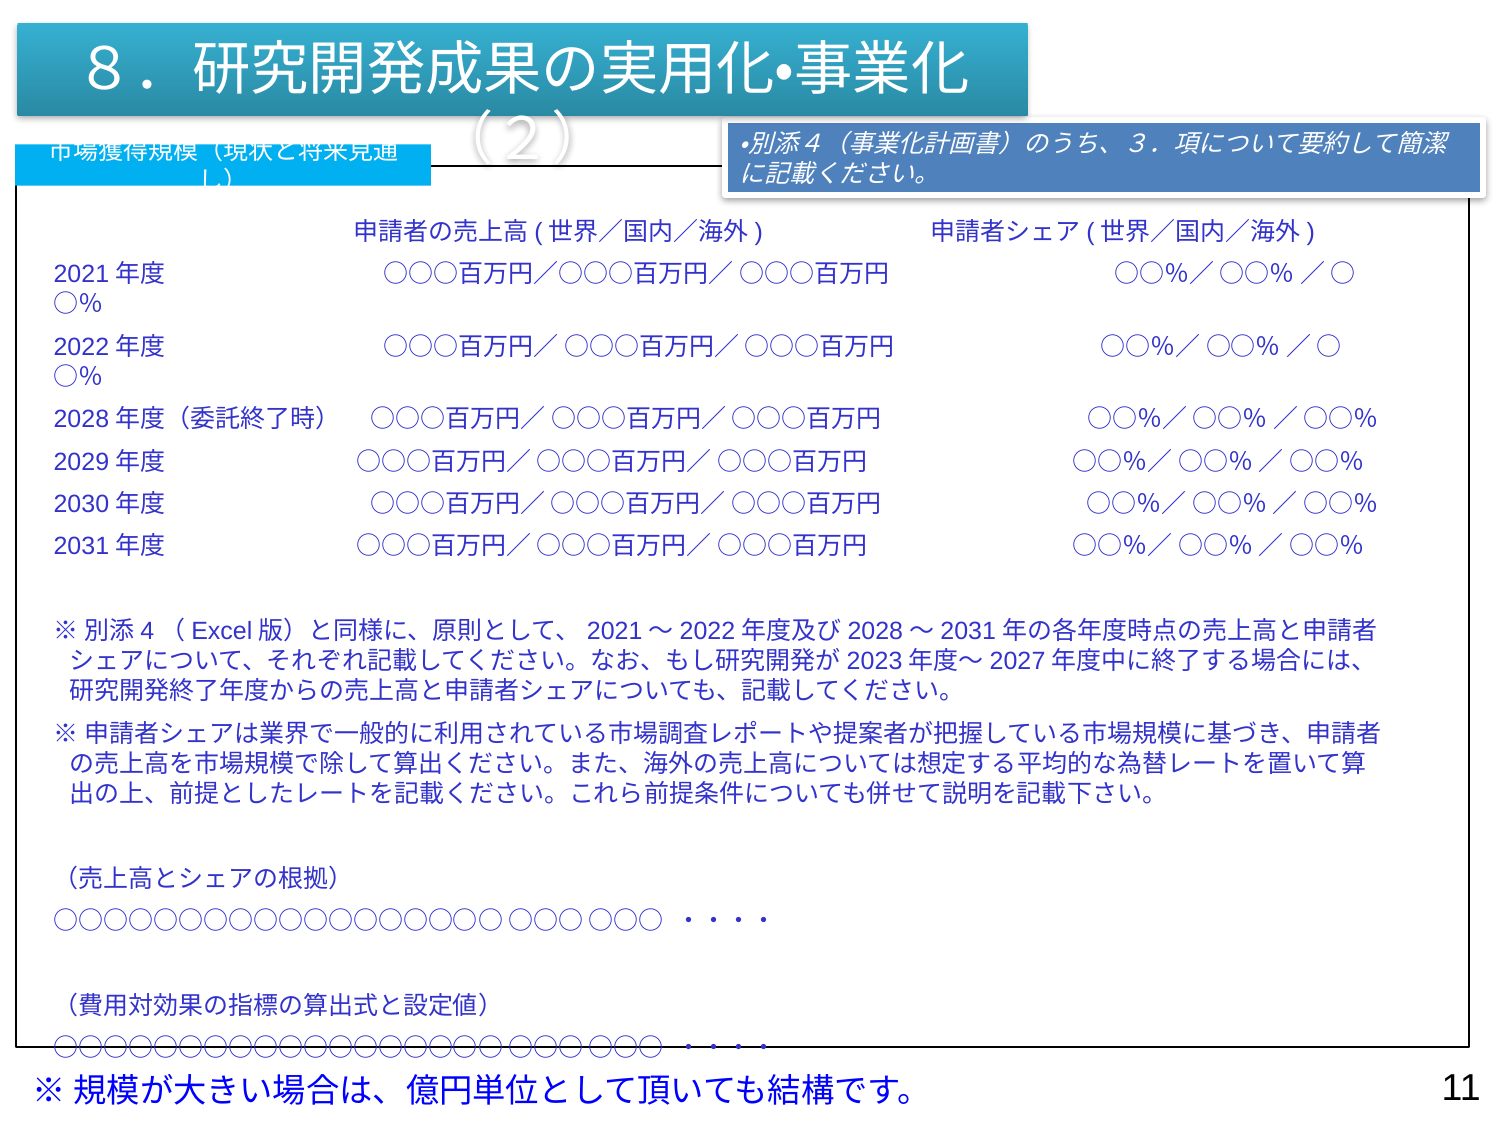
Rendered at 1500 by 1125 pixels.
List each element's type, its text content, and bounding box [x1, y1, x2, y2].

text_box ※規模が大きい場合は、億円単位として頂いても結構です。 [17, 1062, 1424, 1117]
text_box 11 [1393, 1066, 1481, 1105]
text_box ８．研究開発成果の実用化・事業化（２） [17, 23, 1028, 116]
text_box ・別添４（事業化計画書）のうち、３．項について要約して簡潔に記載ください。 [722, 117, 1486, 198]
text_box [14, 164, 1471, 1049]
text_box 市場獲得規模（現状と将来見通し） [13, 142, 433, 188]
text_box 申請者の売上高(世界／国内／海外) 申請者シェア(世界／国内／海外) 2021年度 ○○○百万円／○○○百万円／ ○○○百万円 ○○％／ ○○％ ／ ○○％ 2022年度 ○○○百万円／ ○○○百万円／ ○○○百万円 ○○％／ ○○％ ／ ○○％ 2028年度（委託終了時） ○○○百万円／ ○○○百万円／ ○○○百万円 ○○％／ ○○％ ／ ○○％ 2029年度 ○○○百万円／ ○○○百万円／ ○○○百万円 ○○％／ ○○％ ／ ○○％ 2030年度 ○○○百万円／ ○○○百万円／ ○○○百万円 ○○％／ ○○％ ／ ○○％ 2031年度 ○○○百万円／ ○○○百万円／ ○○○百万円 ○○％／ ○○％ ／ ○○％ ※別添4（Excel版）と同様に、原則として、2021～2022年度及び2028～2031年の各年度時点の売上高と申請者シェアについて、それぞれ記載してください。なお、もし研究開発が2023年度～2027年度中に終了する場合には、研究開発終了年度からの売上高と申請者シェアについても、記載してください。 ※申請者シェアは業界で一般的に利用されている市場調査レポートや提案者が把握している市場規模に基づき、申請者の売上高を市場規模で除して算出ください。また、海外の売上高については想定する平均的な為替レートを置いて算出の上、前提としたレートを記載ください。これら前提条件についても併せて説明を記載下さい。 （売上高とシェアの根拠） ○○○○○○○○○○○○○○○○○○ ○○○ ○○○ ・・・・ （費用対効果の指標の算出式と設定値） ○○○○○○○○○○○○○○○○○○ ○○○ ○○○ ・・・・ [38, 208, 1404, 1062]
